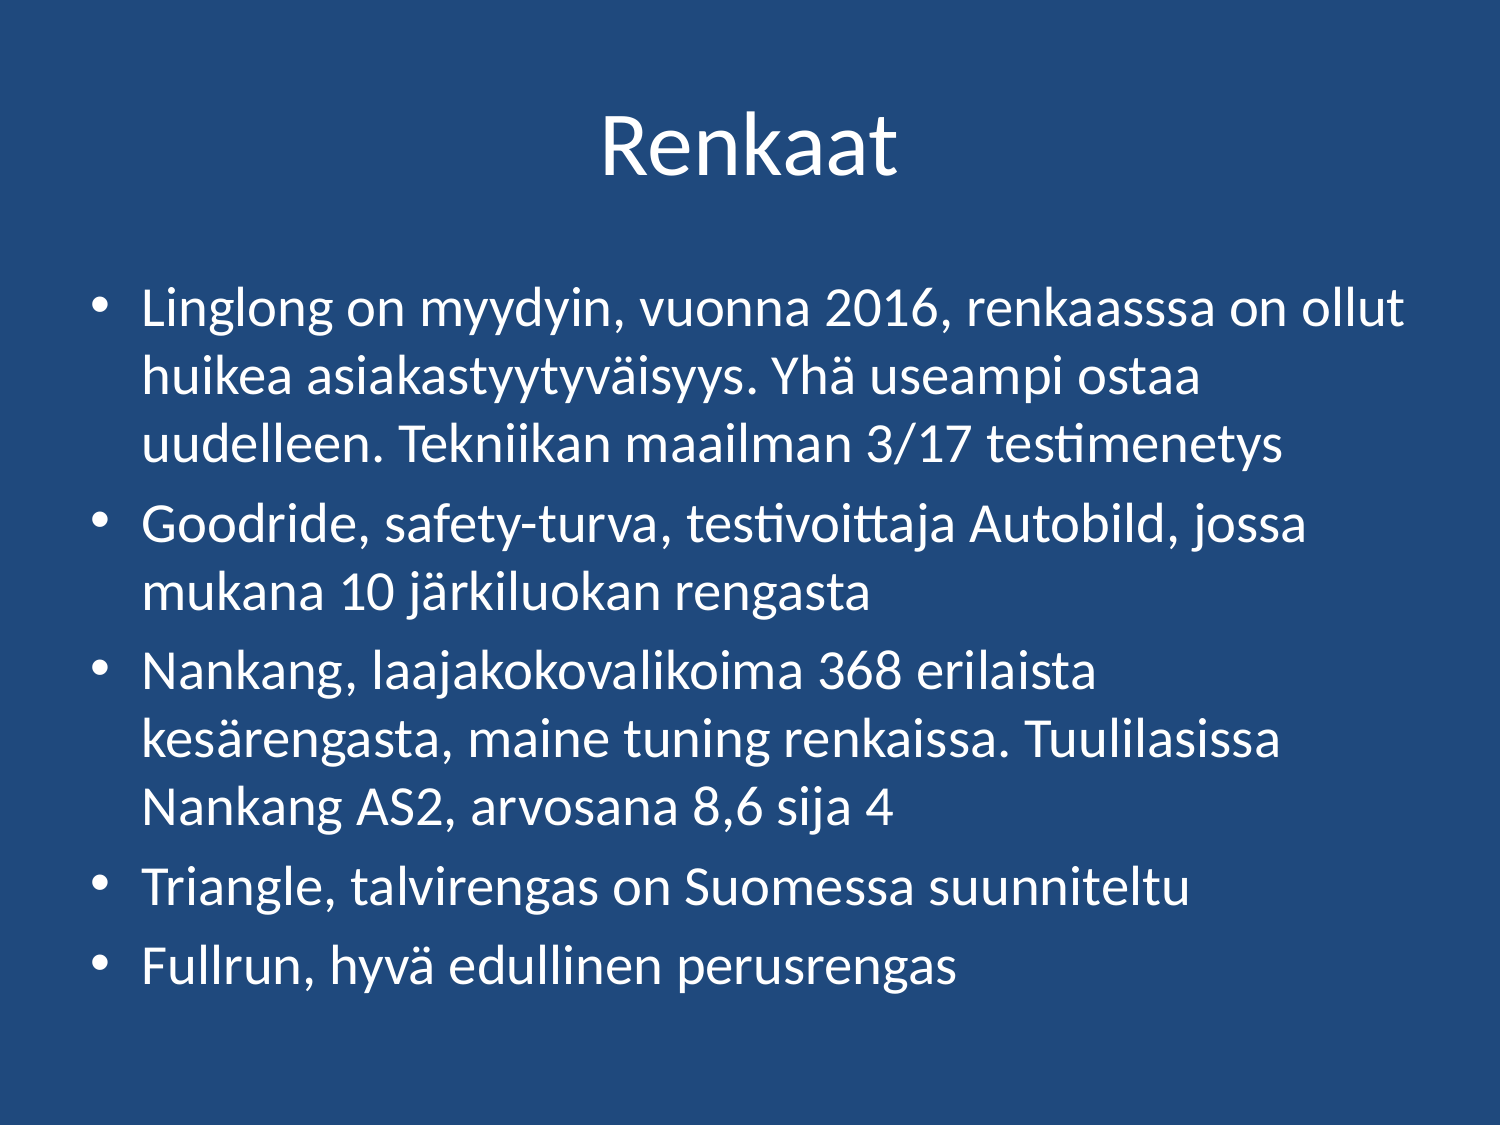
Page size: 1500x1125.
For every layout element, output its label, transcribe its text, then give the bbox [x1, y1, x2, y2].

list Linglong on myydyin, vuonna 2016, renkaasssa on ollut huikea asiakastyytyväisyys. Yhä useampi ostaa uudelleen. Tekniikan maailman 3/17 testimenetys Goodride, safety-turva, testivoittaja Autobild, jossa mukana 10 järkiluokan rengasta Nankang, laajakokovalikoima 368 erilaista kesärengasta, maine tuning renkaissa. Tuulilasissa Nankang AS2, arvosana 8,6 sija 4 Triangle, talvirengas on Suomessa suunniteltu Fullrun, hyvä edullinen perusrengas [75, 262, 1425, 1005]
title Renkaat [75, 45, 1425, 233]
